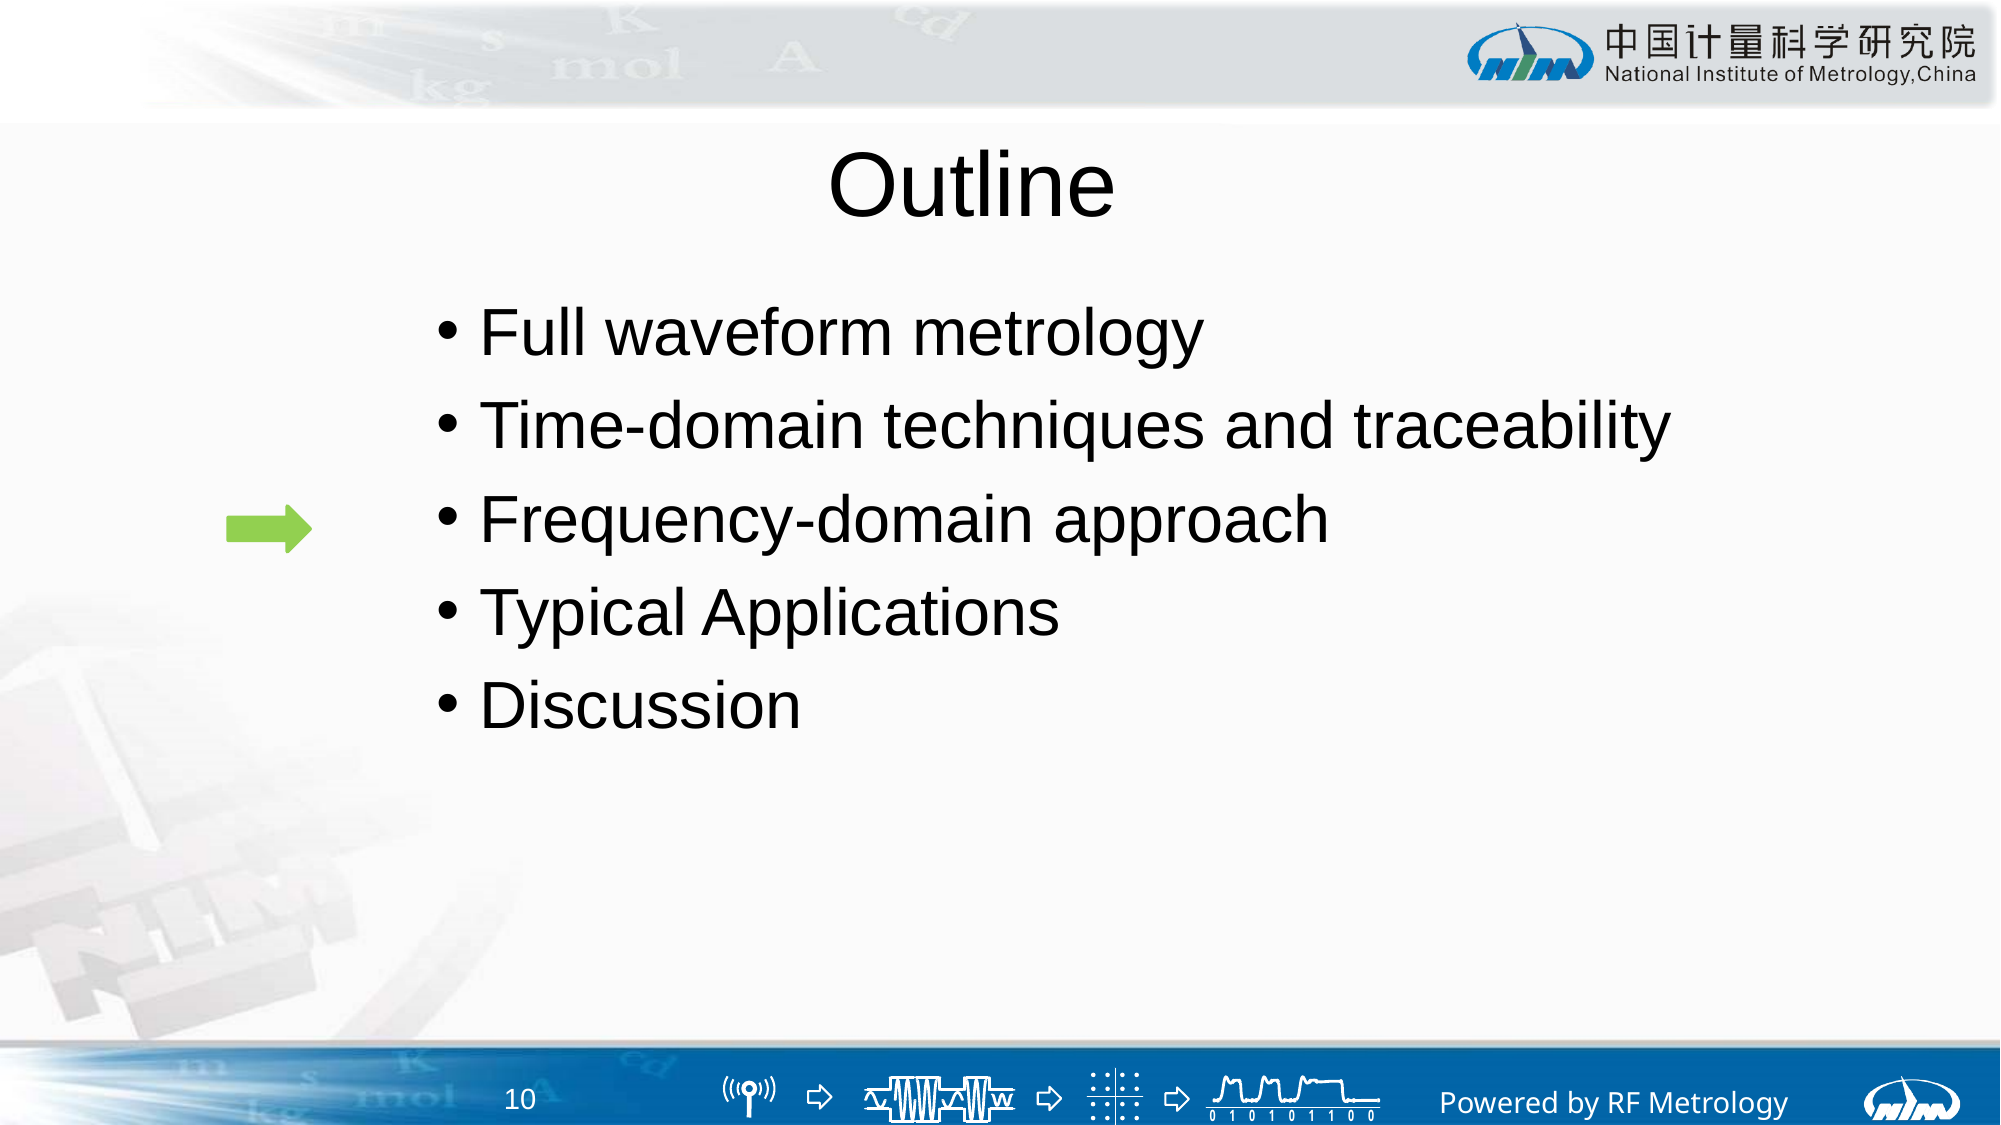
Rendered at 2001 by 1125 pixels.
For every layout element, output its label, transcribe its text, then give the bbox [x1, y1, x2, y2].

picture [149, 10, 1989, 102]
picture [0, 123, 2000, 1125]
title Outline [276, 104, 2000, 255]
list Full waveform metrology Time-domain techniques and traceability Frequency-domain approach Typical Applications Discussion [421, 281, 1900, 1017]
text_box [226, 504, 312, 554]
slide_number 10 [84, 1068, 552, 1125]
